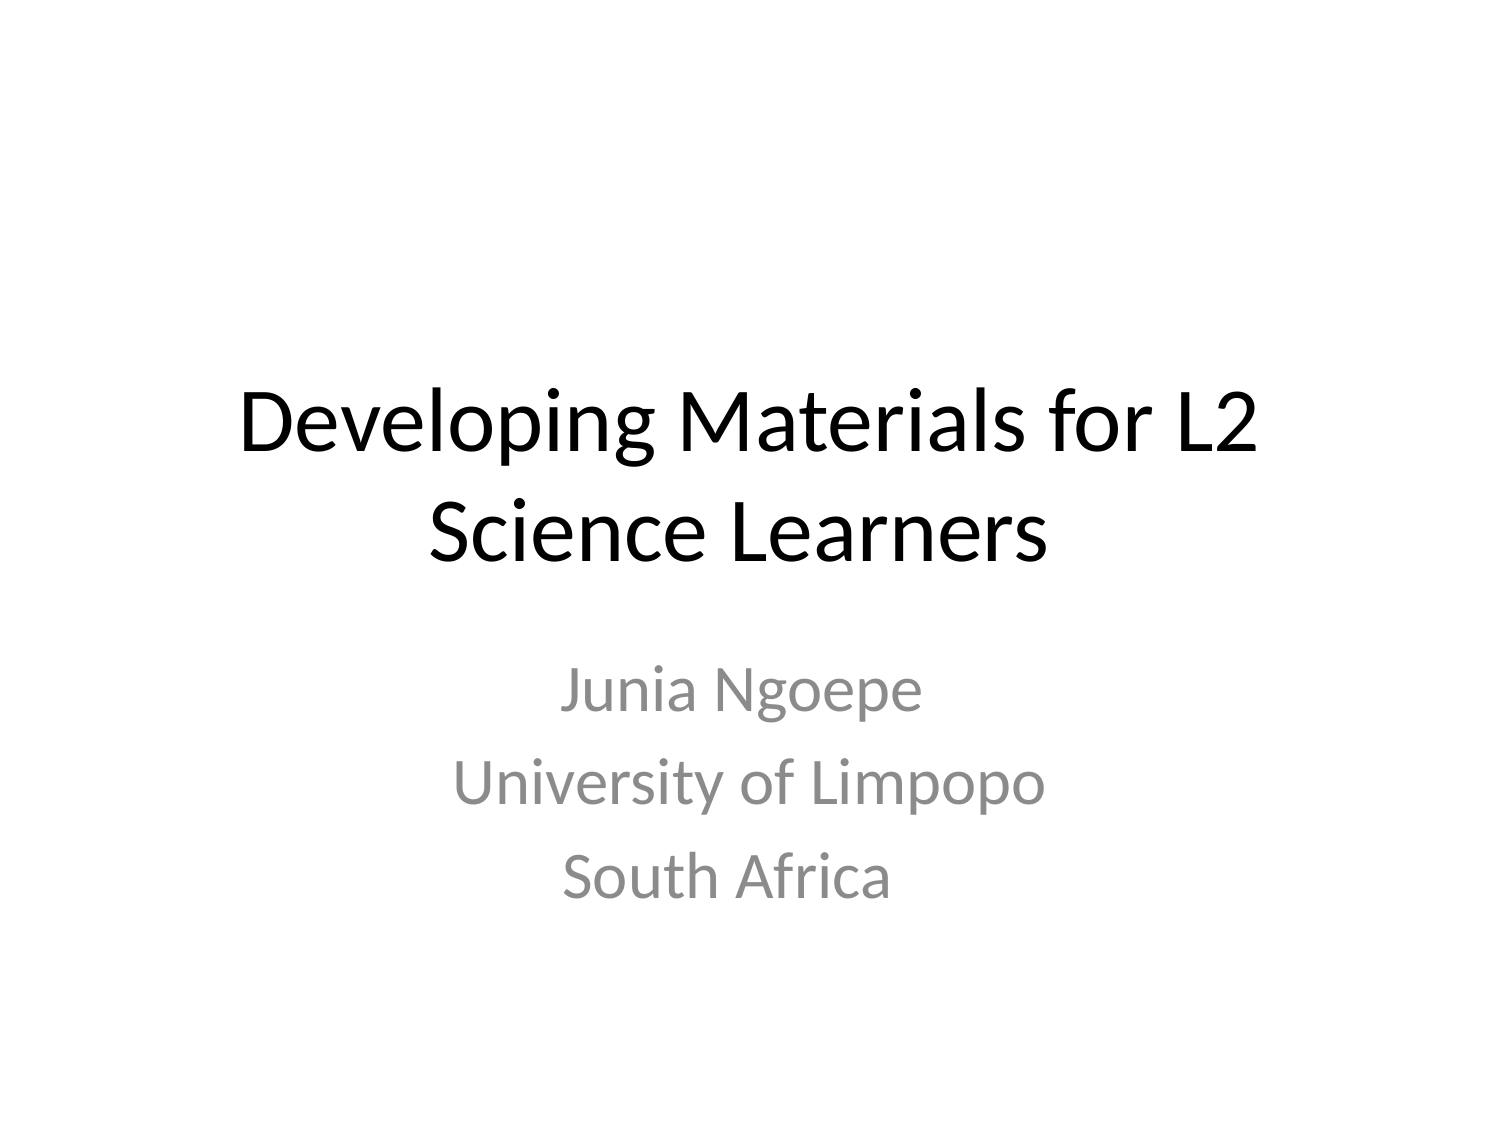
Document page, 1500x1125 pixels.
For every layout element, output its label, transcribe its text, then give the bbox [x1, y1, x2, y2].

subtitle Junia Ngoepe University of Limpopo South Africa [225, 637, 1275, 925]
title Developing Materials for L2 Science Learners [112, 349, 1388, 591]
